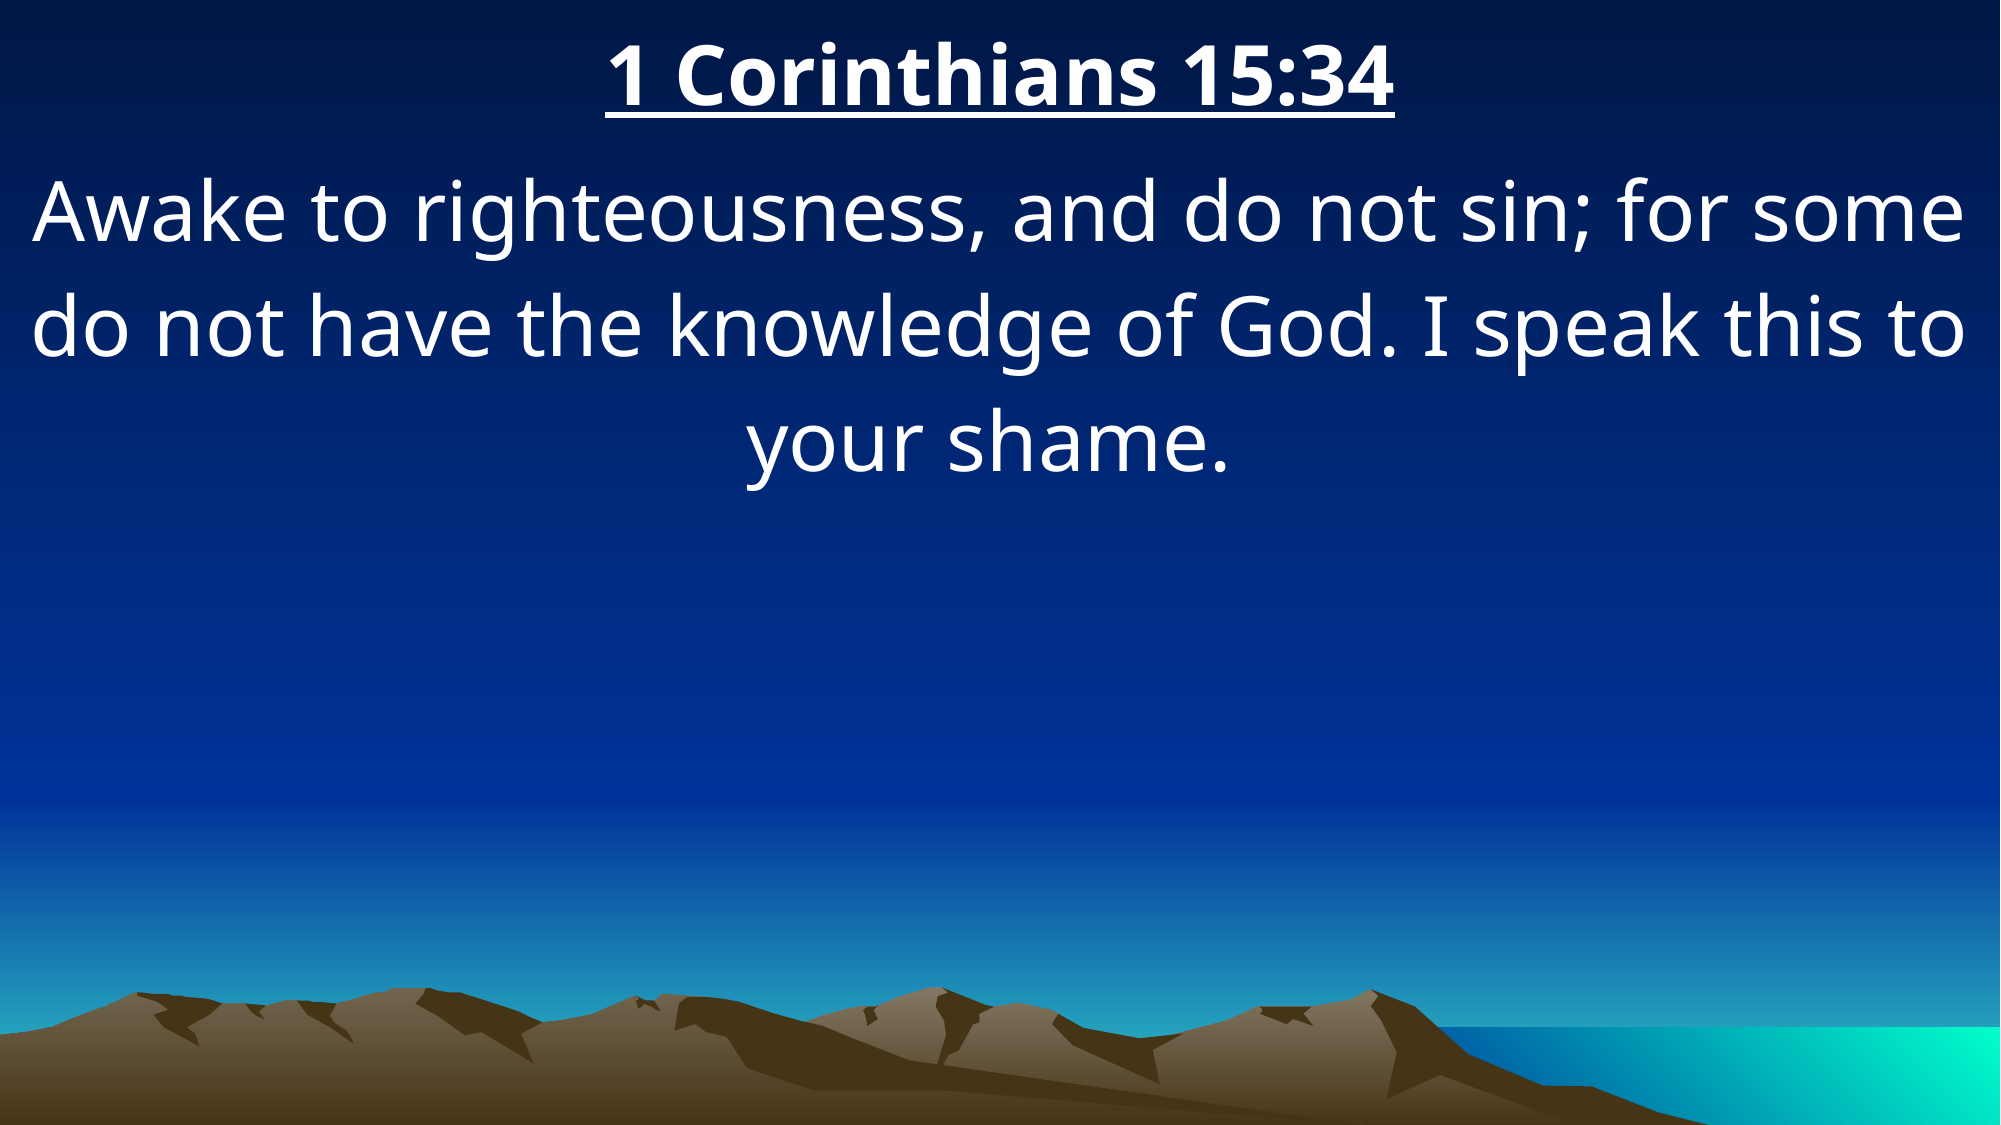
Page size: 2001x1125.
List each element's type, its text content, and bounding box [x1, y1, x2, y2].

text_box 1 Corinthians 15:34 Awake to righteousness, and do not sin; for some do not have the knowledge of God. I speak this to your shame. [0, 0, 2000, 900]
